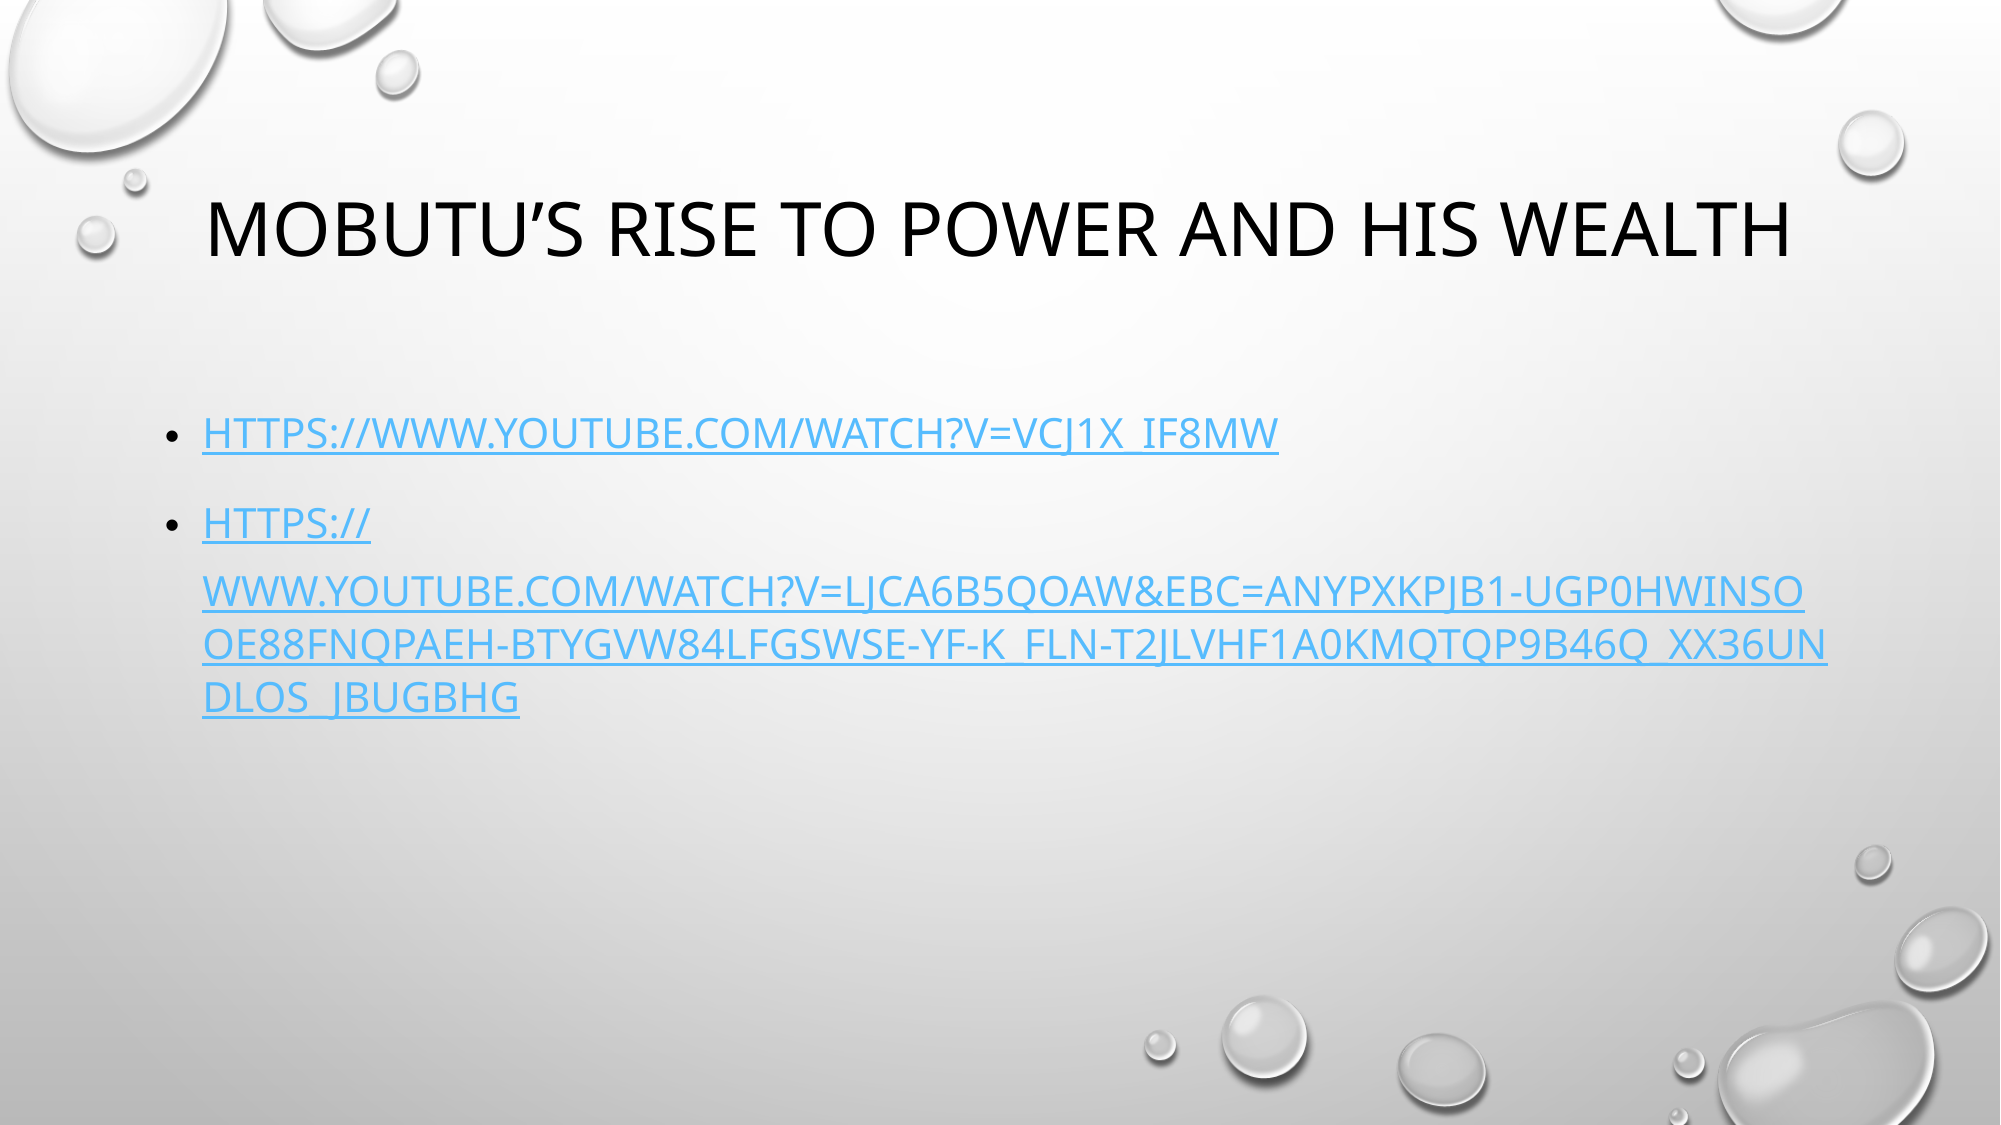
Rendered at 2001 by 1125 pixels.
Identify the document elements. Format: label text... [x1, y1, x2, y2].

picture [0, 0, 2000, 1125]
list https://www.youtube.com/watch?v=VCJ1x_If8mw https://www.youtube.com/watch?v=lJca6B5qoaw&ebc=ANyPxKpJB1-Ugp0HWInSOoE88FNqpAeH-btygvw84LFgswSE-YF-k_FlN-t2JLvHF1A0kmqTqP9b46Q_xX36UNdlos_jbugbHg [149, 388, 1850, 950]
title Mobutu’s RISe To Power And His Wealth [149, 101, 1851, 364]
